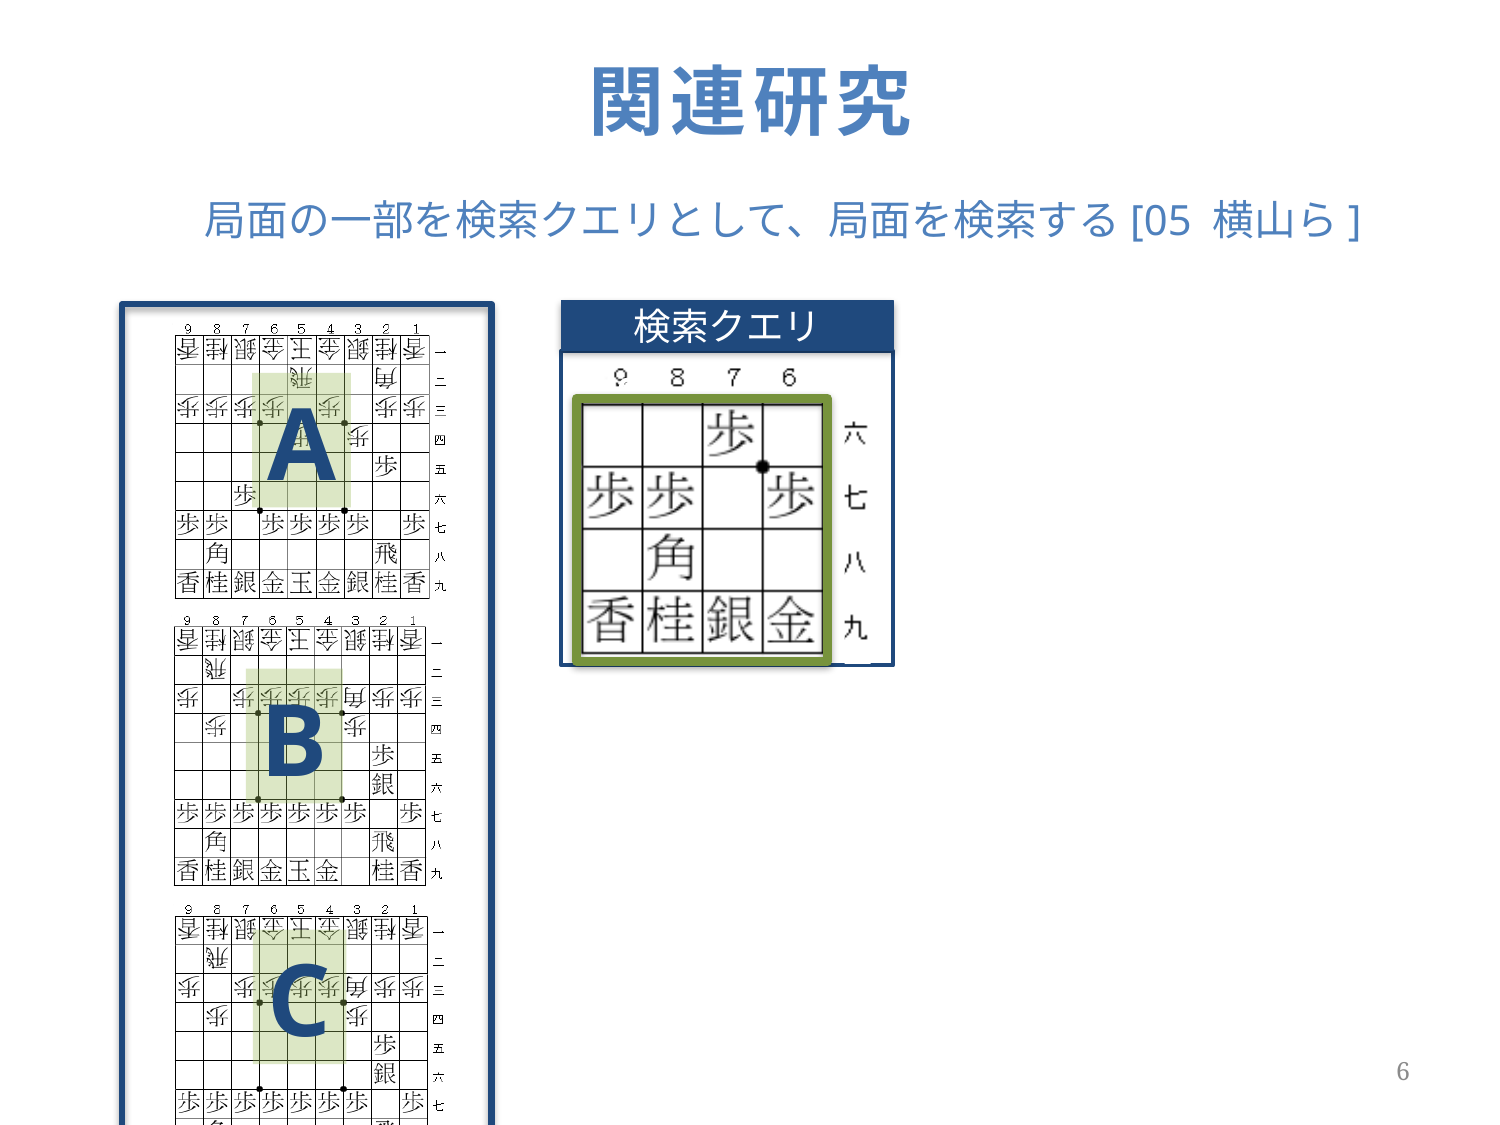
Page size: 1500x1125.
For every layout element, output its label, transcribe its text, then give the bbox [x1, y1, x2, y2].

picture [171, 322, 447, 602]
text_box 局面の一部を検索クエリとして、局面を検索する[05 横山ら] [190, 186, 1500, 252]
slide_number 6 [1074, 1042, 1425, 1103]
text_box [561, 300, 894, 669]
picture [173, 902, 448, 1125]
title 関連研究 [75, 45, 1425, 153]
text_box [121, 303, 492, 1125]
picture [171, 612, 446, 887]
